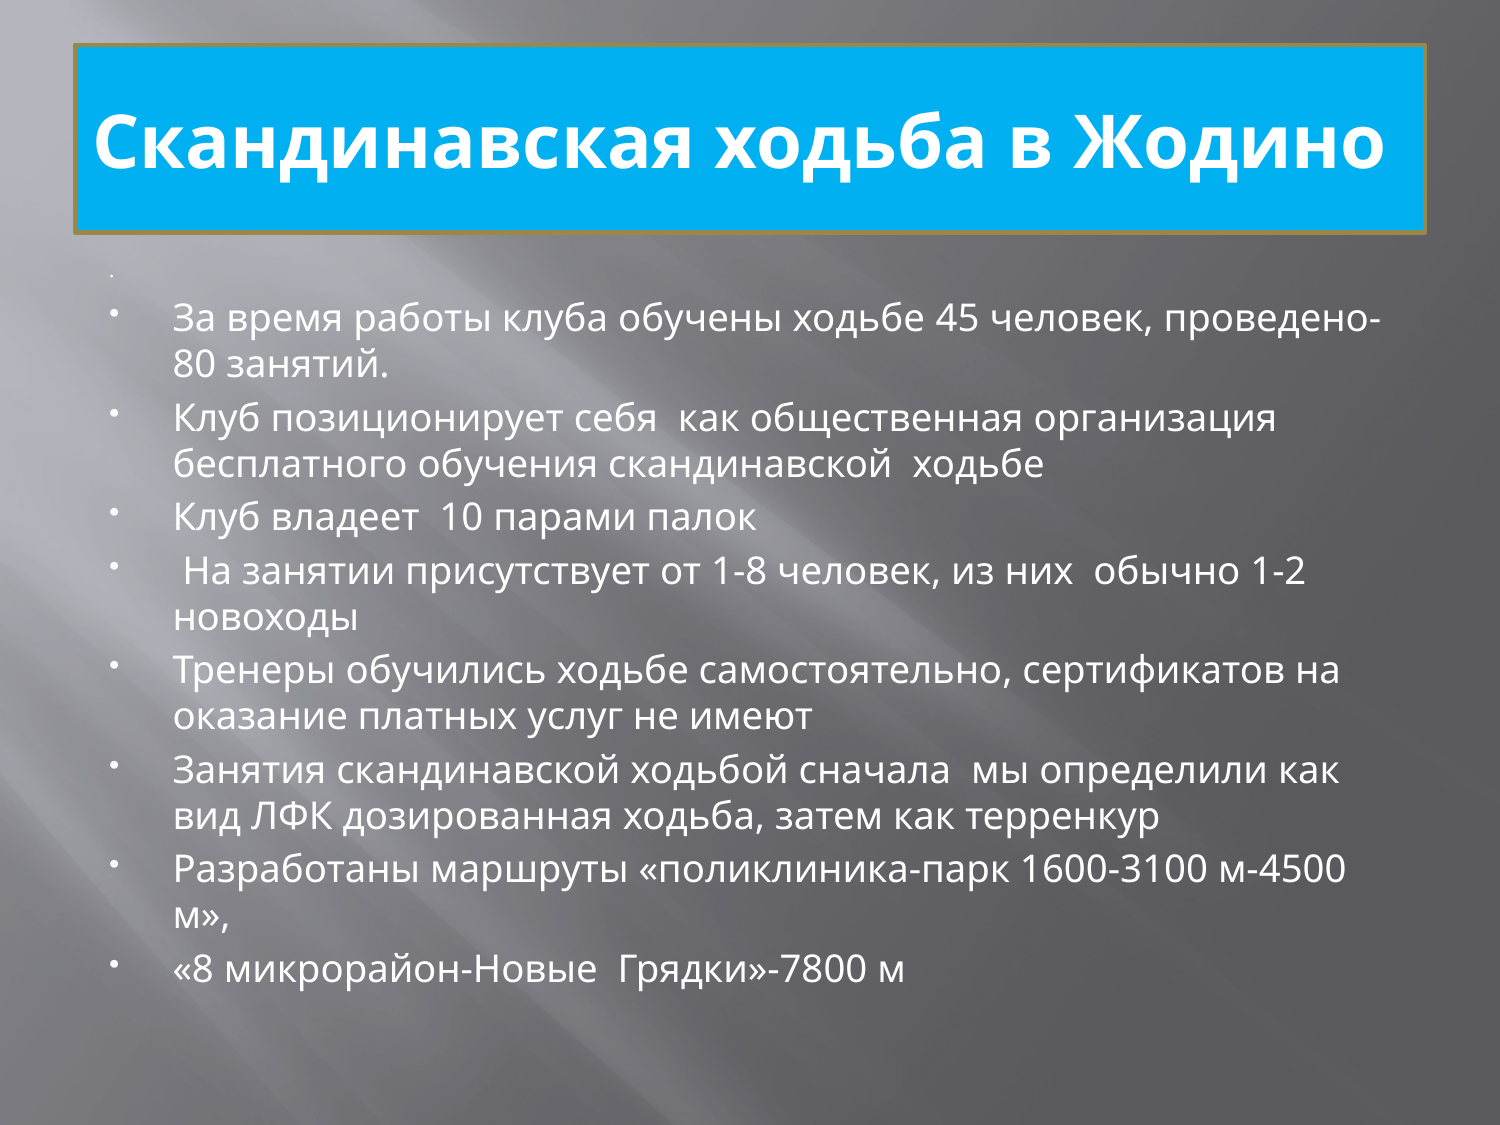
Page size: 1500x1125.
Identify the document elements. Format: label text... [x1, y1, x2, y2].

title Скандинавская ходьба в Жодино [73, 43, 1427, 235]
list За время работы клуба обучены ходьбе 45 человек, проведено- 80 занятий. Клуб позиционирует себя как общественная организация бесплатного обучения скандинавской ходьбе Клуб владеет 10 парами палок На занятии присутствует от 1-8 человек, из них обычно 1-2 новоходы Тренеры обучились ходьбе самостоятельно, сертификатов на оказание платных услуг не имеют Занятия скандинавской ходьбой сначала мы определили как вид ЛФК дозированная ходьба, затем как терренкур Разработаны маршруты «поликлиника-парк 1600-3100 м-4500 м», «8 микрорайон-Новые Грядки»-7800 м [75, 262, 1425, 1035]
